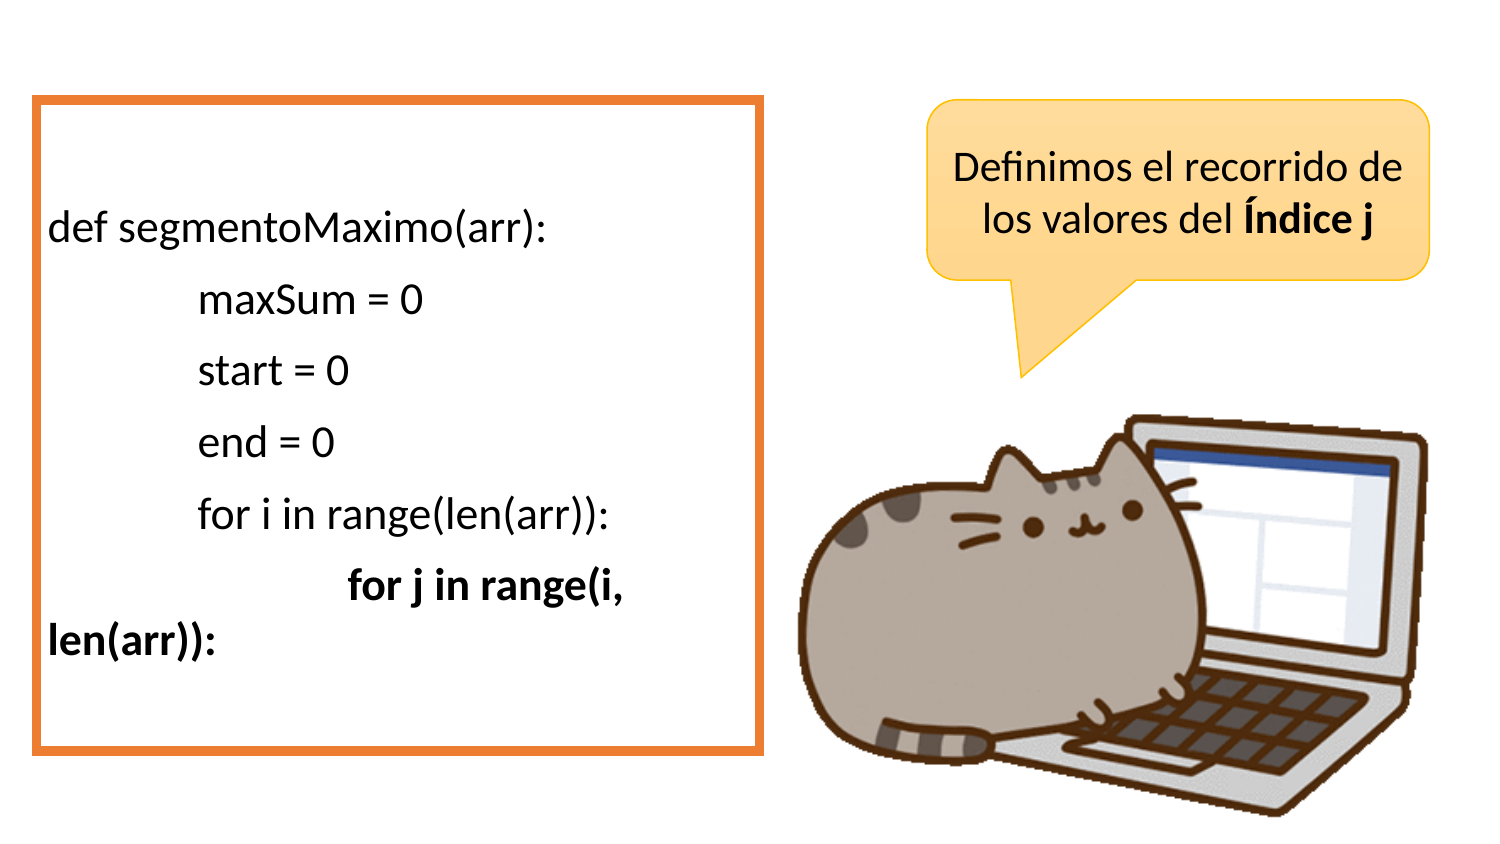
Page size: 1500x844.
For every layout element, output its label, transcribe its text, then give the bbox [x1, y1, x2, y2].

text_box Definimos el recorrido de los valores del Índice j [926, 99, 1430, 378]
list def segmentoMaximo(arr): maxSum = 0 start = 0 end = 0 for i in range(len(arr)): for j in range(i, len(arr)): [36, 99, 760, 752]
picture [795, 413, 1430, 819]
